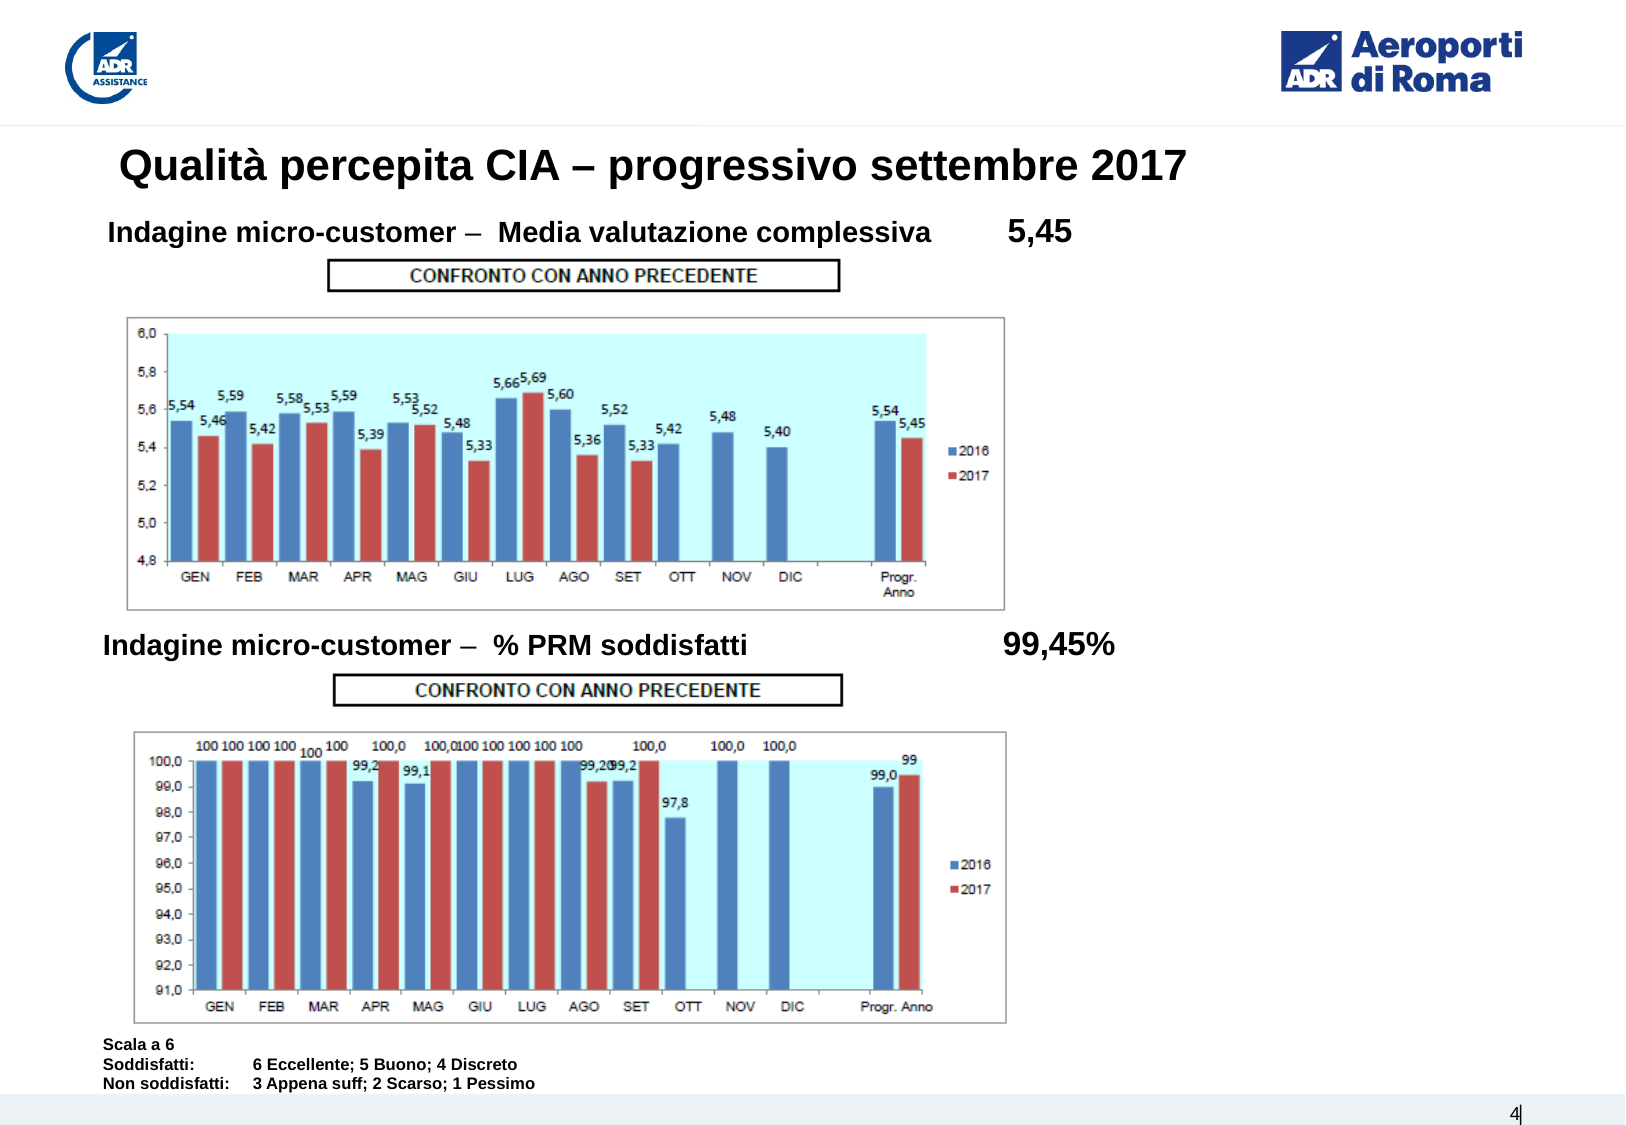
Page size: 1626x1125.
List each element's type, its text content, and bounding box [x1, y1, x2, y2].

text_box Scala a 6 Soddisfatti: 6 Eccellente; 5 Buono; 4 Discreto Non soddisfatti: 3 Appena suff; 2 Scarso; 1 Pessimo [88, 1026, 845, 1125]
picture [124, 247, 1009, 615]
picture [1281, 31, 1522, 92]
text_box Indagine micro-customer – % PRM soddisfatti 99,45% [88, 614, 1313, 670]
text_box Indagine micro-customer – Media valutazione complessiva 5,45 [93, 201, 1318, 257]
title Qualità percepita CIA – progressivo settembre 2017 [118, 141, 1519, 254]
picture [120, 671, 1012, 1028]
picture [65, 32, 147, 104]
